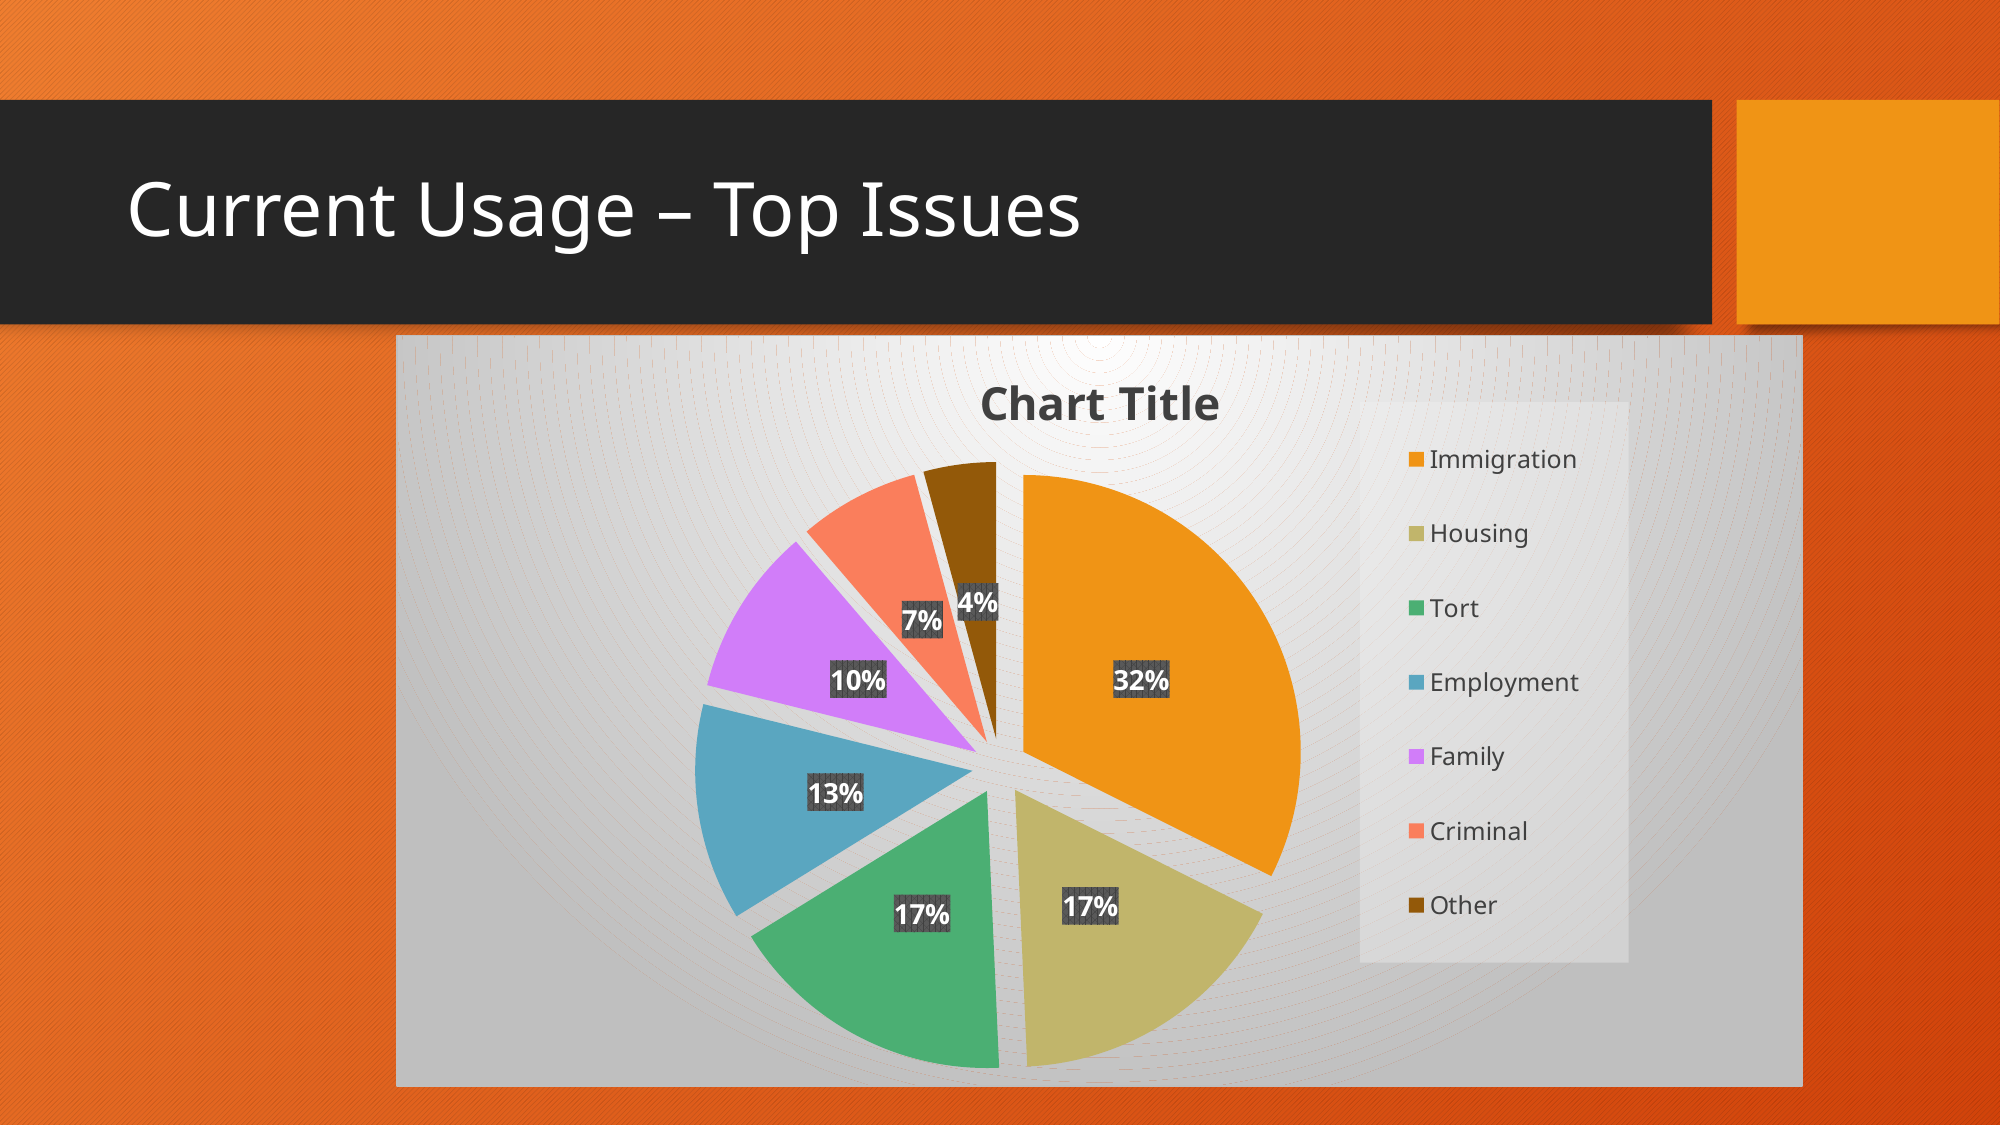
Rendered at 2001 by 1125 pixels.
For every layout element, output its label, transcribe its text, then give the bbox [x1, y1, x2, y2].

title Current Usage – Top Issues [111, 123, 1689, 301]
picture [1736, 325, 2000, 347]
chart [111, 334, 1889, 1088]
picture [0, 325, 1713, 376]
